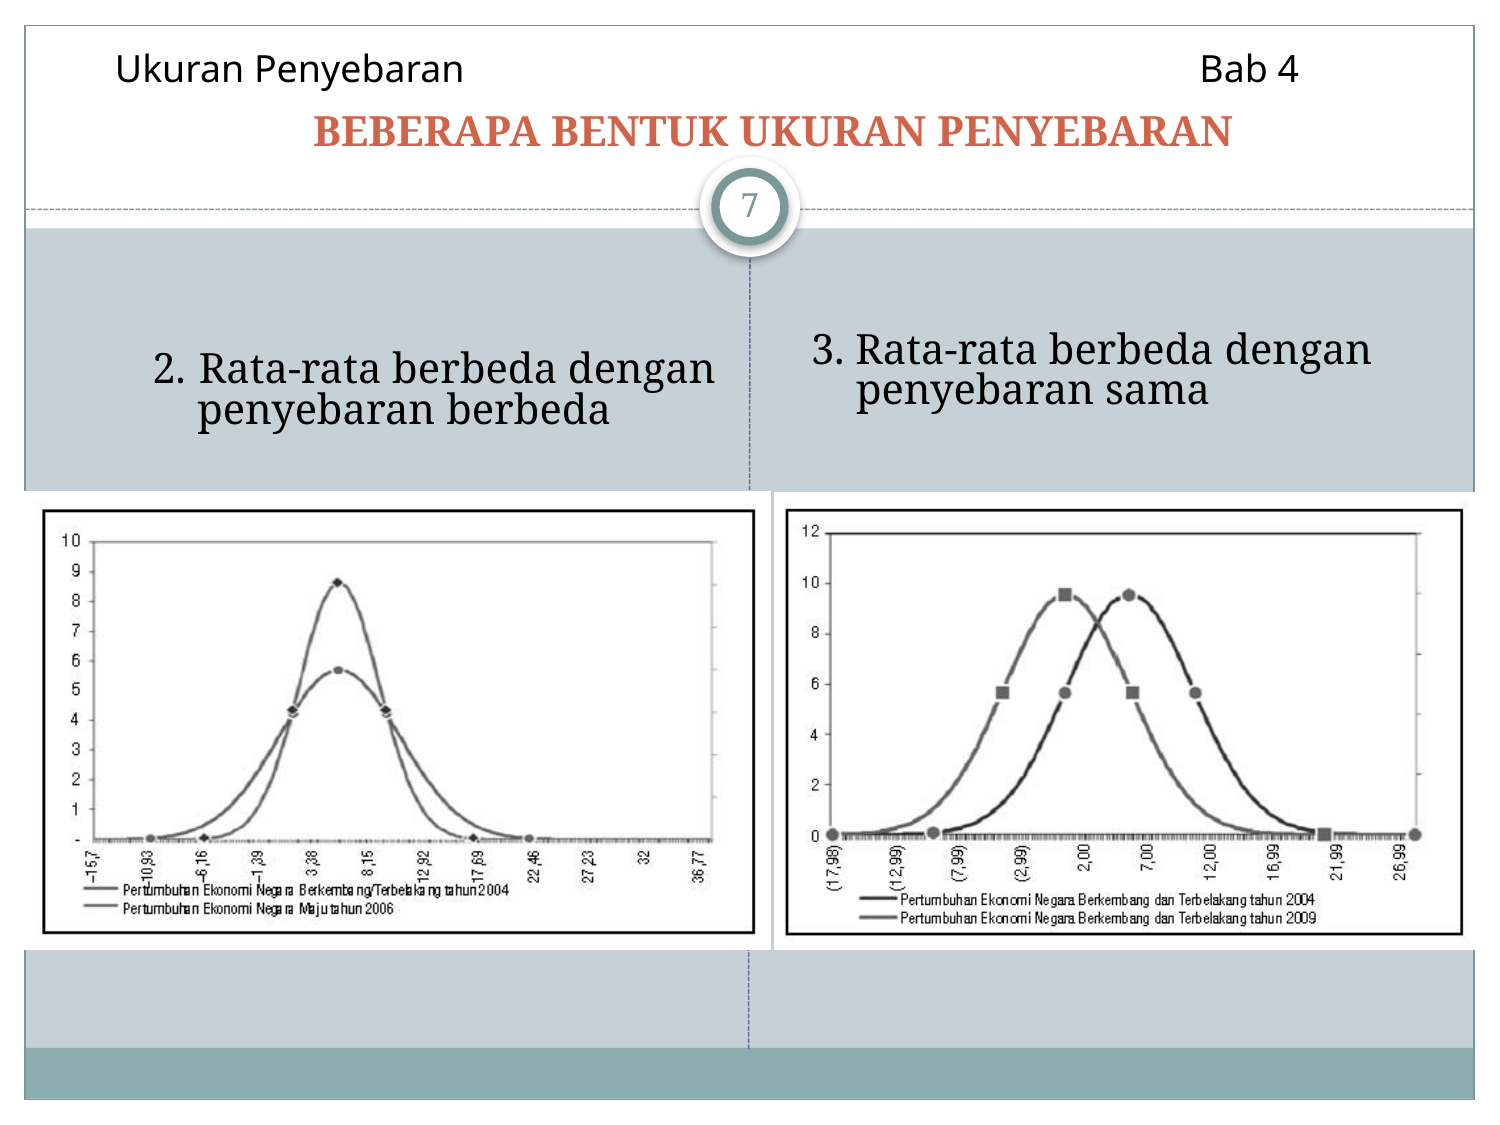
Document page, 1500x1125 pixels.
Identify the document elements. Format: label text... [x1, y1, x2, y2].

slide_number 7 [712, 170, 788, 243]
title BEBERAPA BENTUK UKURAN PENYEBARAN [134, 75, 1413, 163]
list 2. Rata-rata berbeda dengan penyebaran berbeda [137, 337, 763, 488]
list 3. Rata-rata berbeda dengan penyebaran sama [796, 324, 1413, 490]
picture [24, 491, 771, 951]
picture [774, 492, 1476, 951]
text_box Ukuran Penyebaran Bab 4 [99, 37, 1350, 98]
